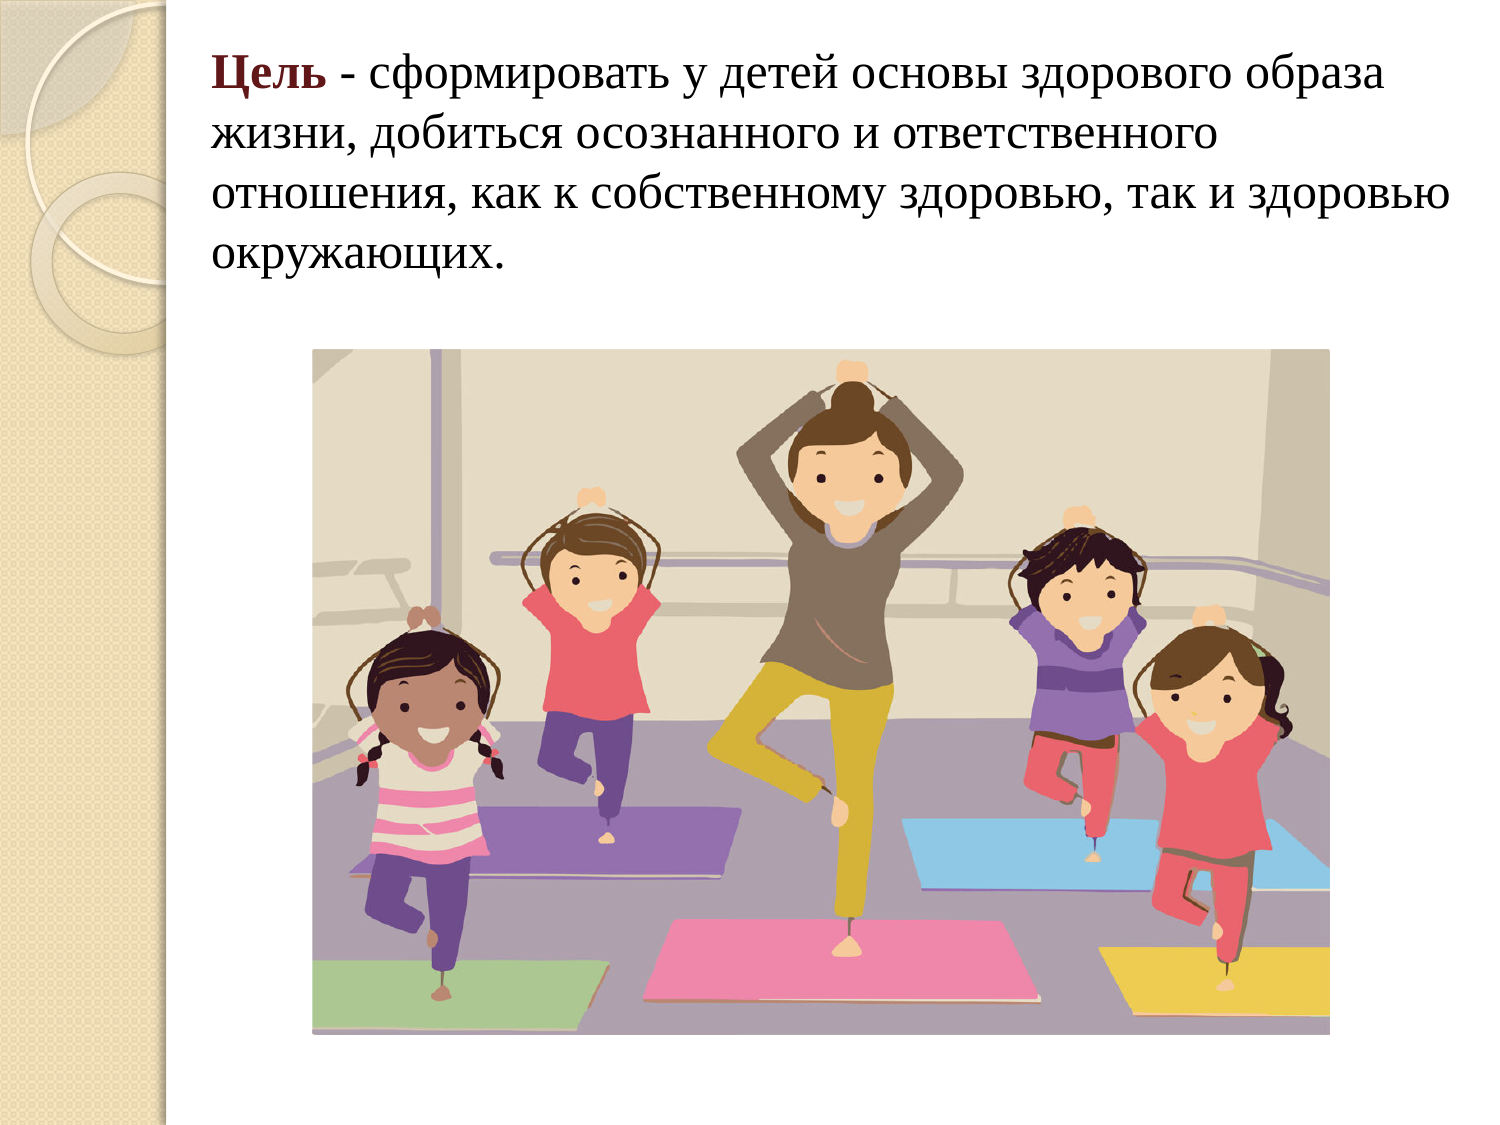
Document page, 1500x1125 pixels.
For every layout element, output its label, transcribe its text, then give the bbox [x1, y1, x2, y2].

picture [312, 349, 1330, 1035]
list Цель - сформировать у детей основы здорового образа жизни, добиться осознанного и ответственного отношения, как к собственному здоровью, так и здоровью окружающих. [183, 30, 1471, 1094]
